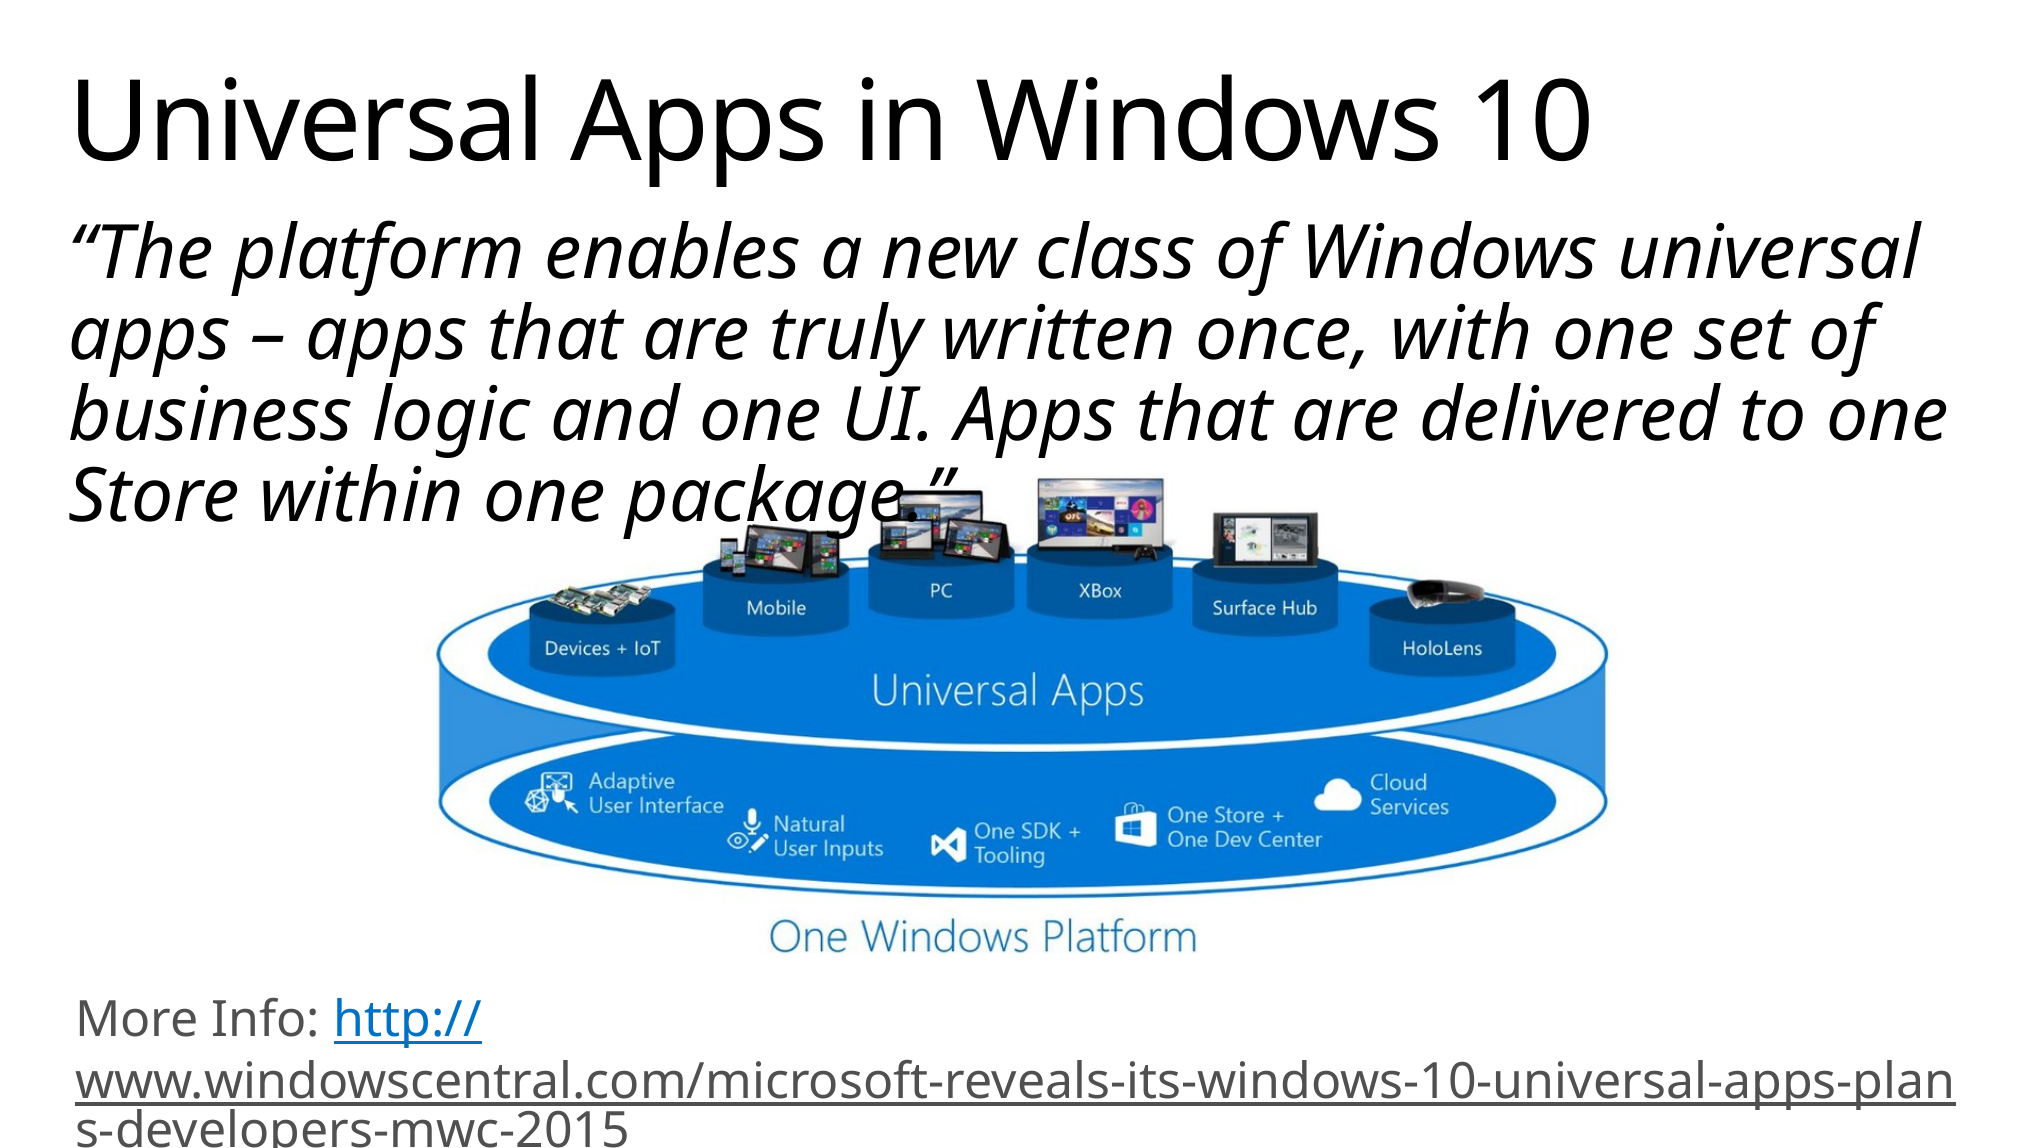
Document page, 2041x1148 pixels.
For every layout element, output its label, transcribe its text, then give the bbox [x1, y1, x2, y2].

text_box More Info: http://www.windowscentral.com/microsoft-reveals-its-windows-10-universal-apps-plans-developers-mwc-2015 [45, 963, 1995, 1148]
list “The platform enables a new class of Windows universal apps – apps that are truly written once, with one set of business logic and one UI. Apps that are delivered to one Store within one package.” [45, 199, 1996, 557]
title Universal Apps in Windows 10 [45, 48, 1996, 199]
picture [381, 408, 1659, 964]
